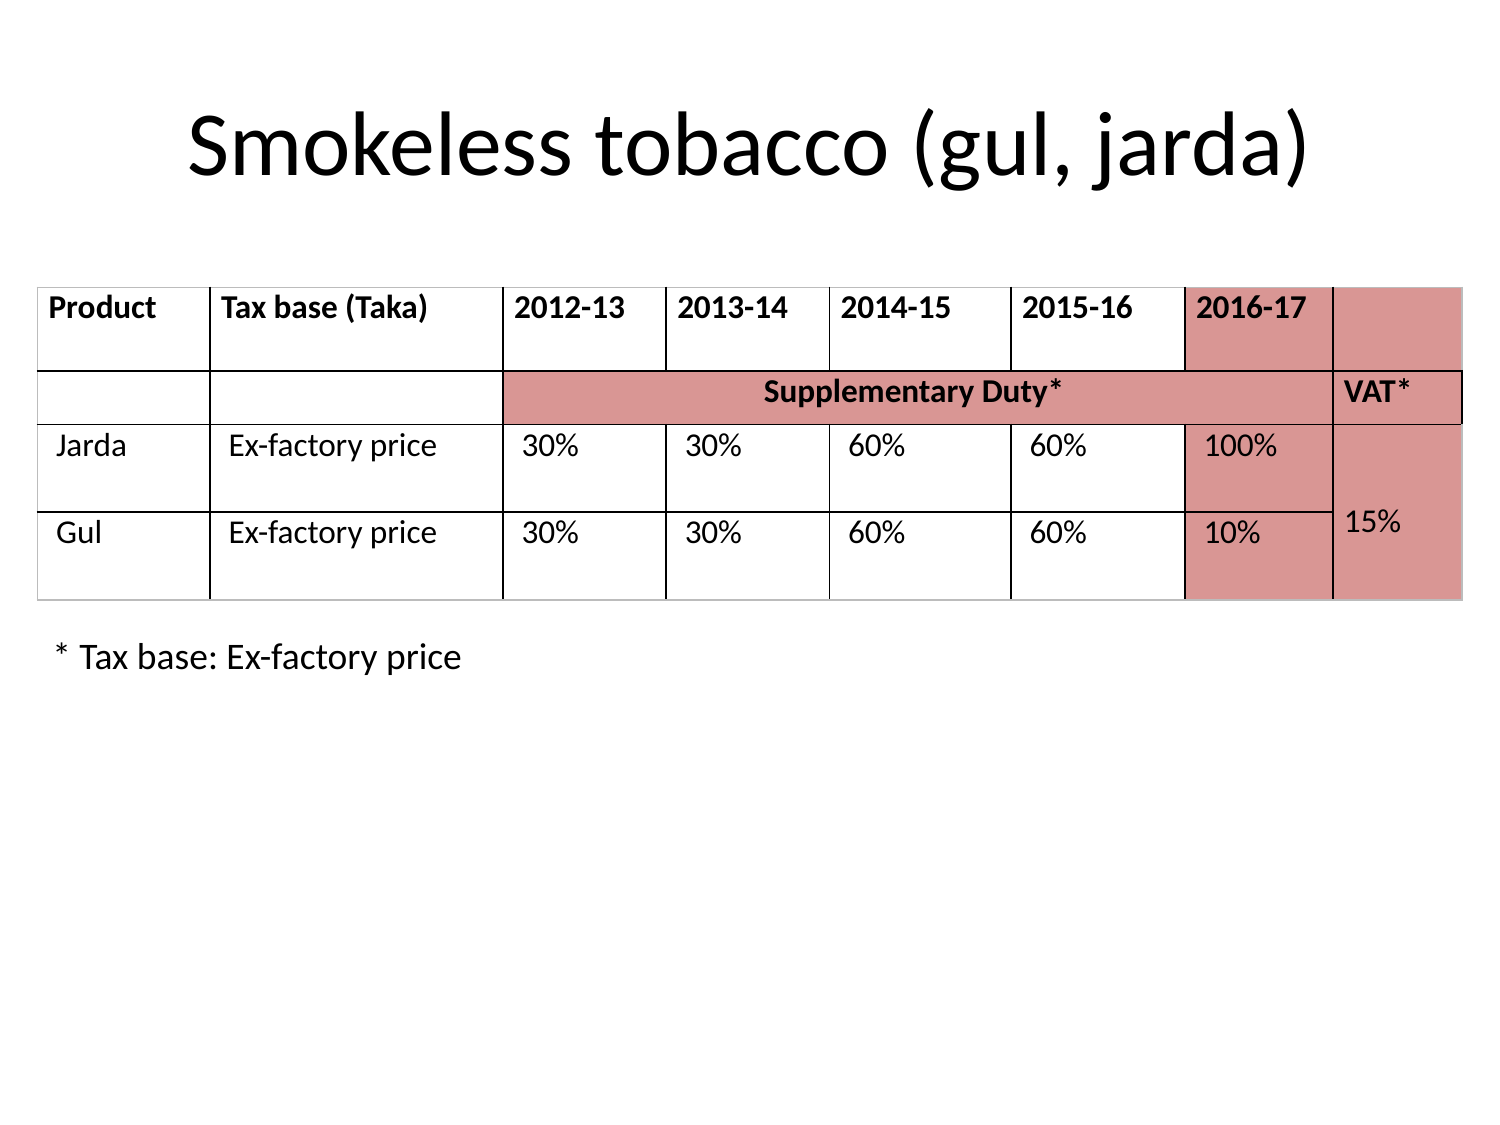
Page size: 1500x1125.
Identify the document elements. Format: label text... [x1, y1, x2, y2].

table_cell 60% [1012, 513, 1184, 599]
table_header 2012-13 [504, 288, 665, 370]
table_cell 15% [1334, 425, 1461, 599]
table_cell Jarda [38, 425, 209, 511]
table_cell 30% [504, 513, 665, 599]
table_cell 10% [1186, 513, 1332, 599]
table_cell Gul [38, 513, 209, 599]
table_cell Ex-factory price [211, 425, 502, 511]
table_header 2014-15 [830, 288, 1010, 370]
table_cell 30% [504, 425, 665, 511]
table_header [1334, 288, 1461, 370]
table_cell 100% [1186, 425, 1332, 511]
table_cell 30% [667, 513, 829, 599]
table_header 2015-16 [1012, 288, 1184, 370]
text_box * Tax base: Ex-factory price [37, 624, 863, 685]
table_cell [211, 372, 502, 424]
table_cell VAT* [1334, 372, 1461, 424]
table_header 2016-17 [1186, 288, 1332, 370]
table_cell 60% [1012, 425, 1184, 511]
table_cell [38, 372, 209, 424]
title Smokeless tobacco (gul, jarda) [75, 45, 1425, 233]
table_cell 60% [830, 513, 1010, 599]
table_cell 60% [830, 425, 1010, 511]
table_header Product [38, 288, 209, 370]
table_header 2013-14 [667, 288, 829, 370]
table_cell 30% [667, 425, 829, 511]
table_cell Supplementary Duty* [504, 372, 1332, 424]
table_header Tax base (Taka) [211, 288, 502, 370]
table_cell Ex-factory price [211, 513, 502, 599]
